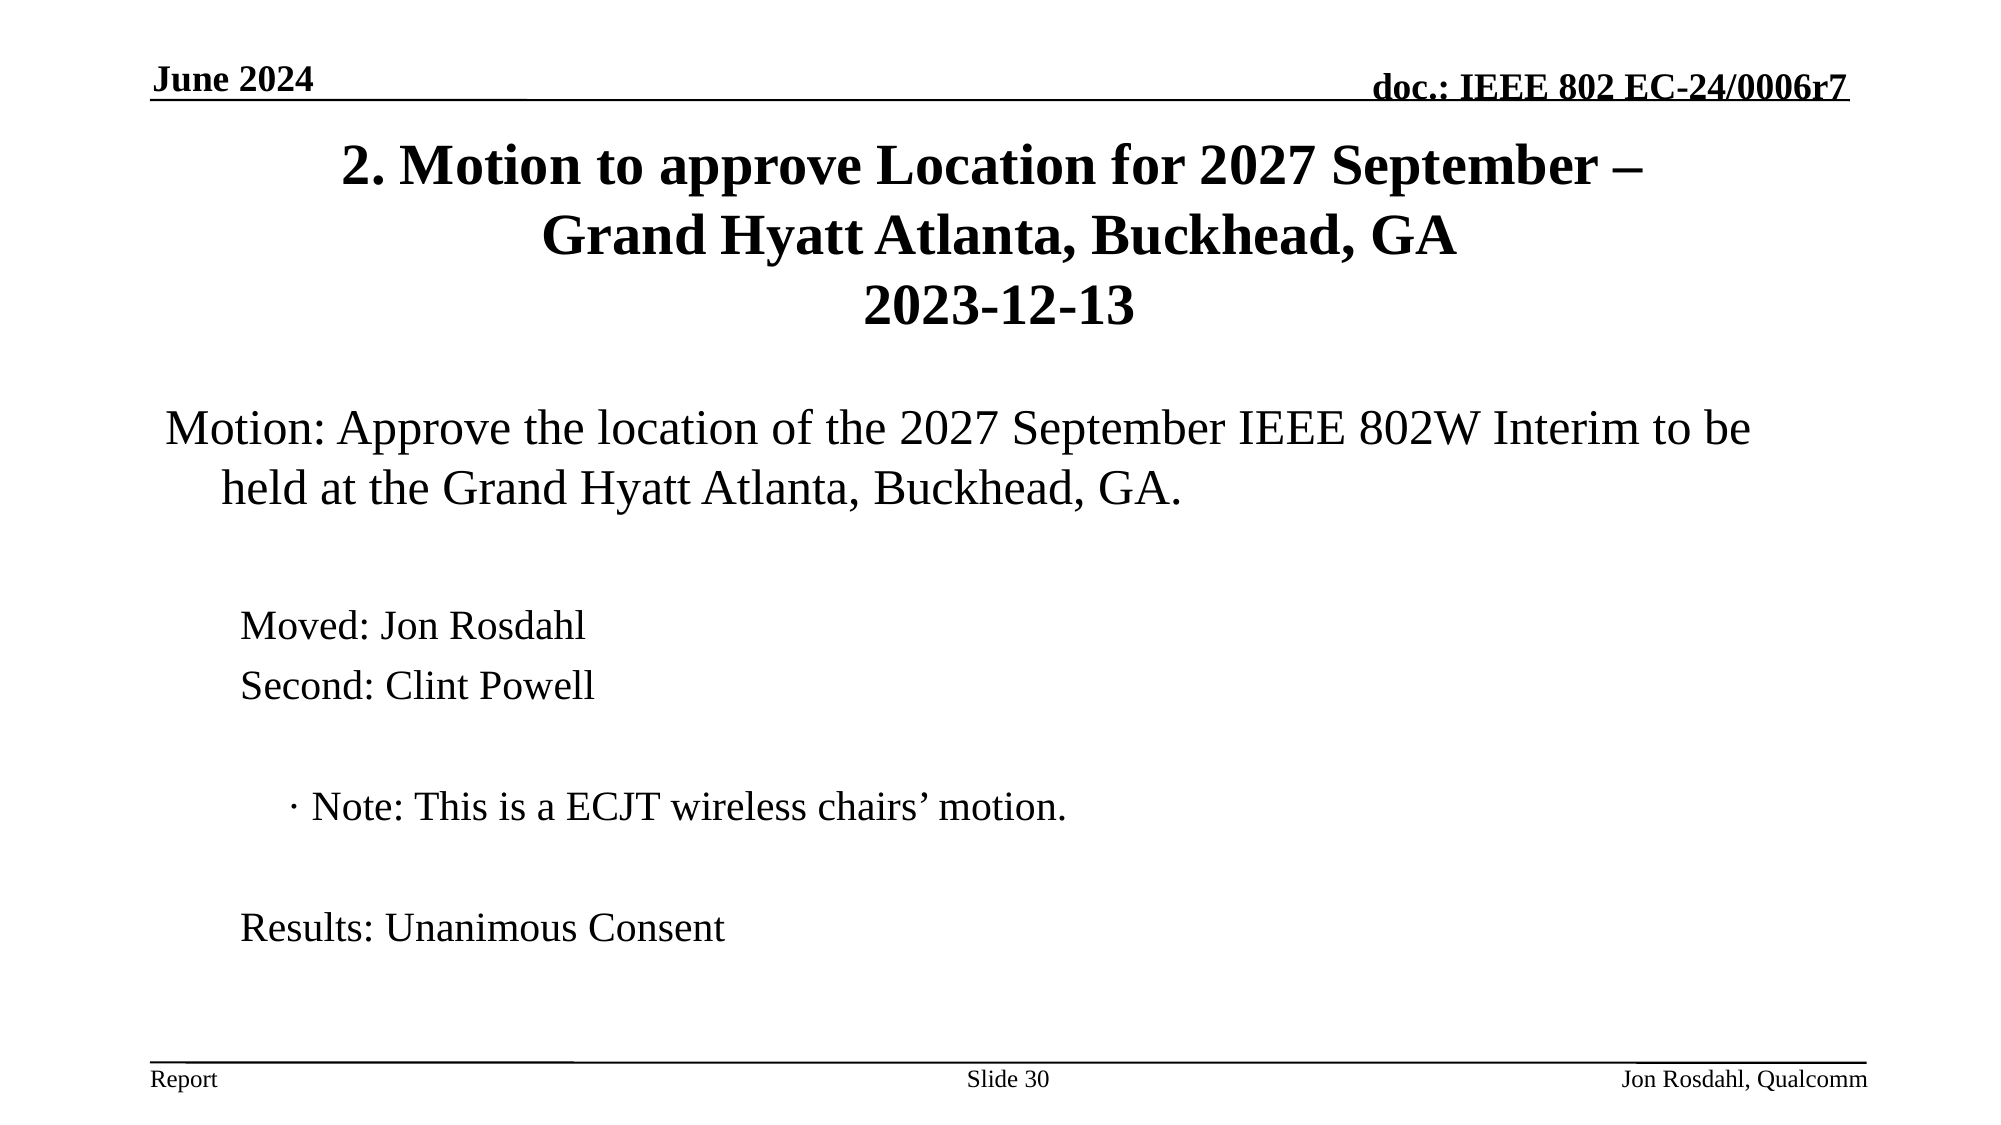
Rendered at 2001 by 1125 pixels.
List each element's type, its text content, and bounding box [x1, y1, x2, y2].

title 2. Motion to approve Location for 2027 September – Grand Hyatt Atlanta, Buckhead, GA 2023-12-13 [149, 112, 1850, 351]
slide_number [152, 54, 563, 100]
slide_number Slide 30 [950, 1061, 1067, 1123]
list Motion: Approve the location of the 2027 September IEEE 802W Interim to be held at the Grand Hyatt Atlanta, Buckhead, GA. Moved: Jon Rosdahl Second: Clint Powell · Note: This is a ECJT wireless chairs’ motion. Results: Unanimous Consent [149, 387, 1850, 1000]
footer Jon Rosdahl, Qualcomm [1171, 1061, 1869, 1093]
